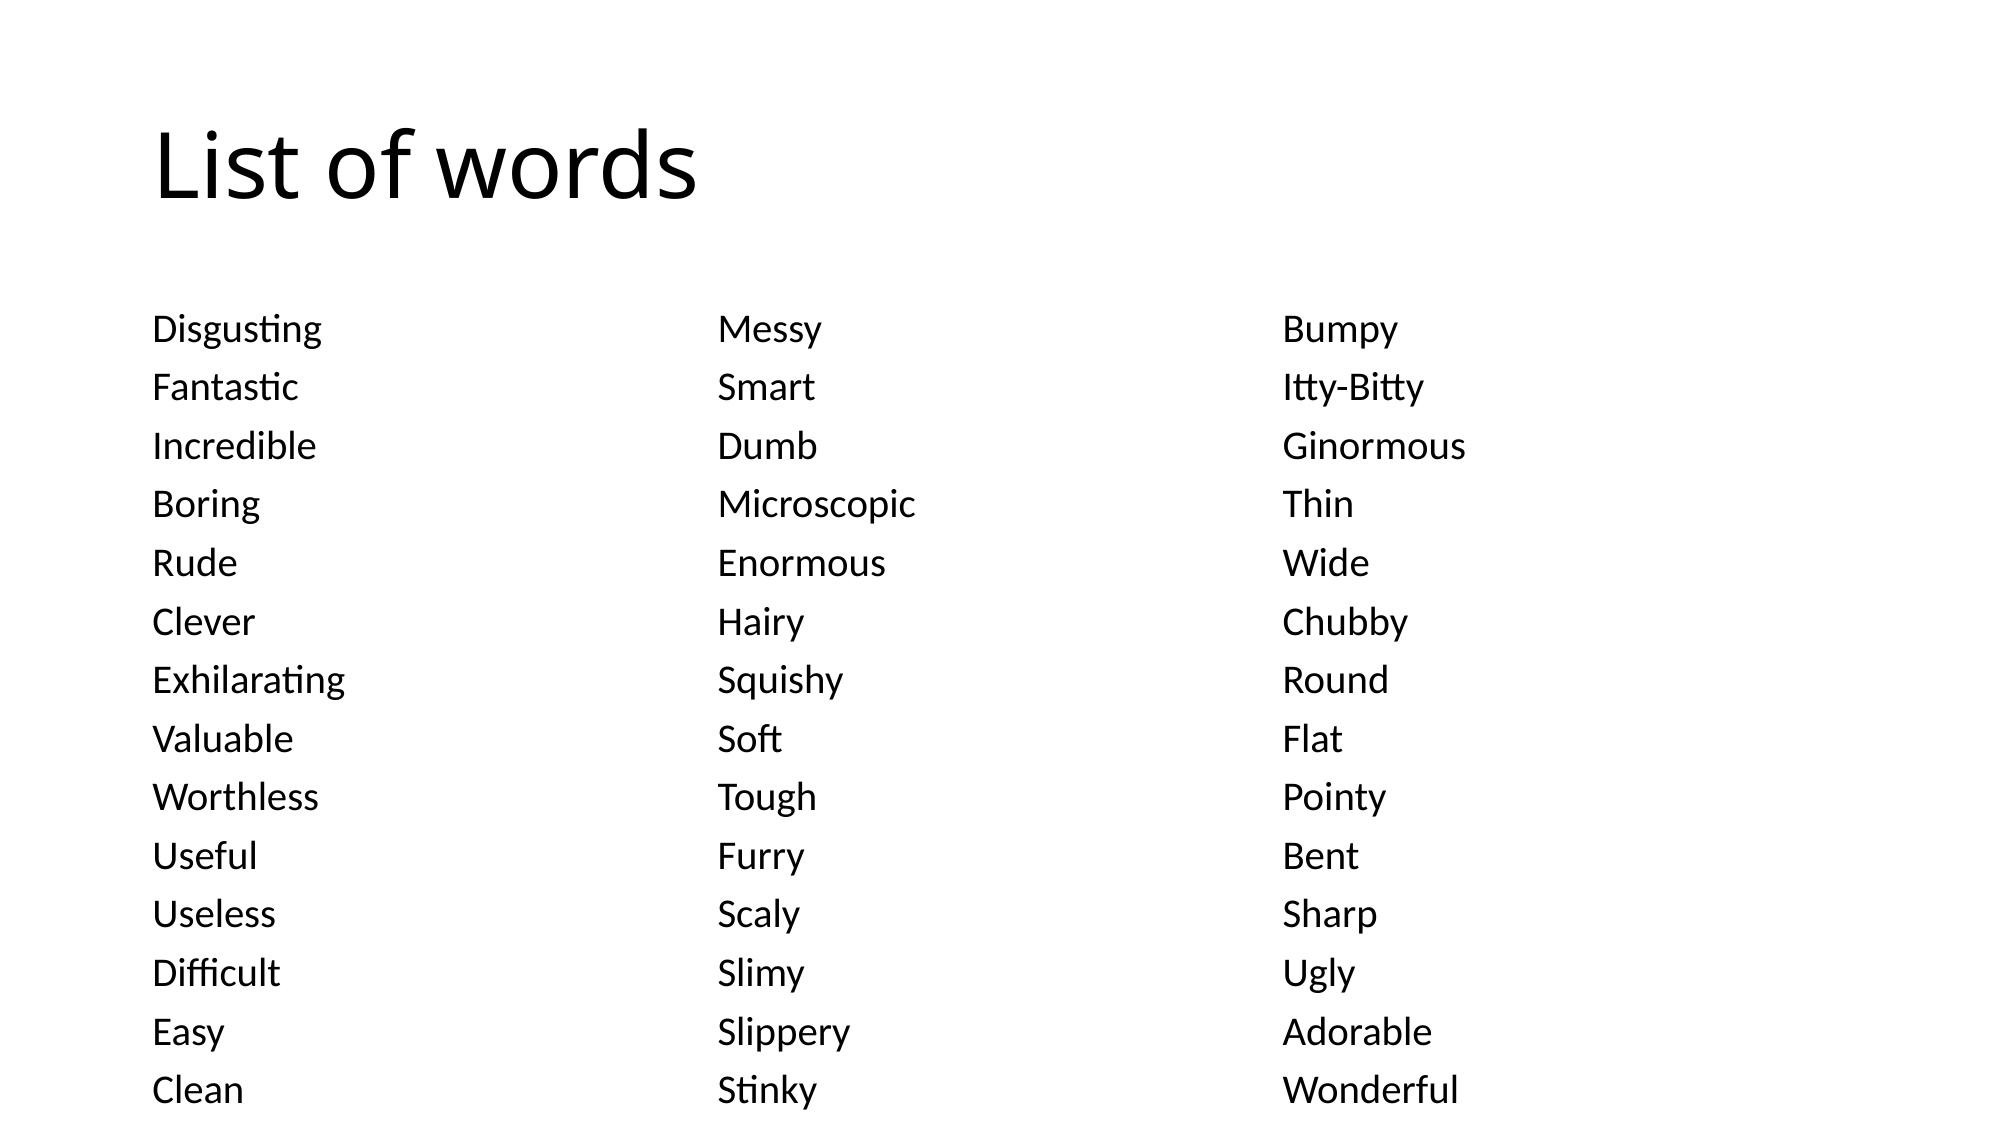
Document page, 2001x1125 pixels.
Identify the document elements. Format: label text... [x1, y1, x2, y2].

list Disgusting Fantastic Incredible Boring Rude Clever Exhilarating Valuable Worthless Useful Useless Difficult Easy Clean Messy Smart Dumb Microscopic Enormous Hairy Squishy Soft Tough Furry Scaly Slimy Slippery Stinky Bumpy Itty-Bitty Ginormous Thin Wide Chubby Round Flat Pointy Bent Sharp Ugly Adorable Wonderful [137, 299, 1863, 1125]
title List of words [137, 59, 1863, 278]
